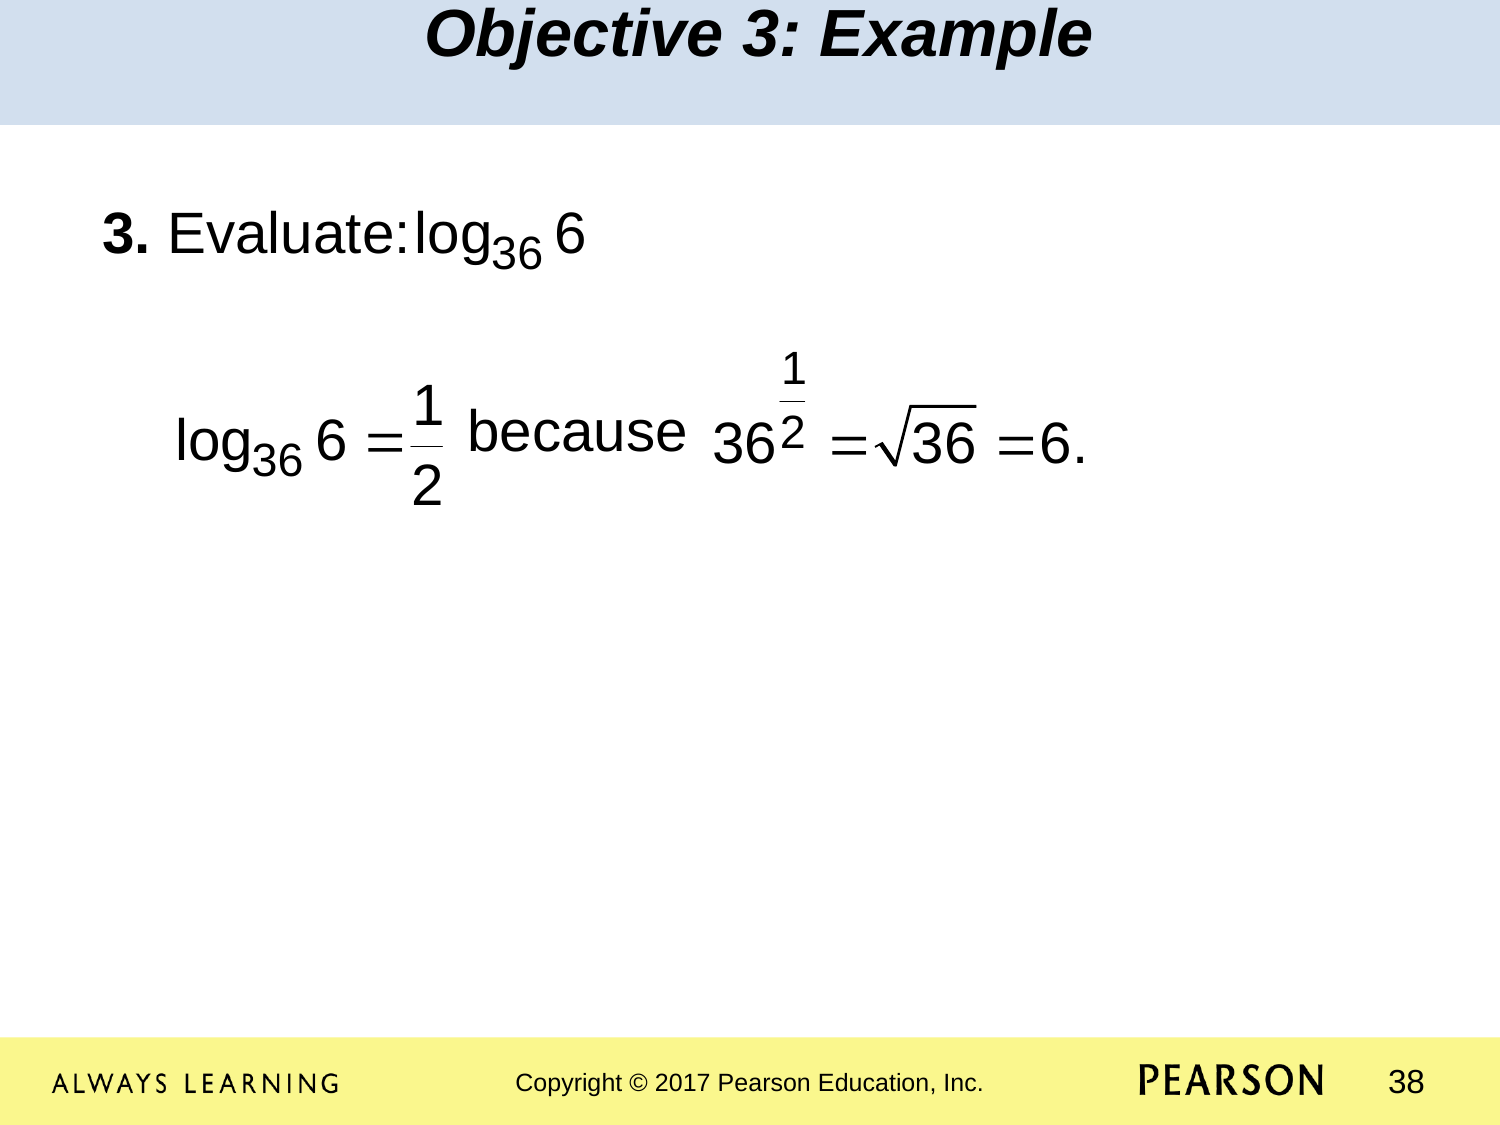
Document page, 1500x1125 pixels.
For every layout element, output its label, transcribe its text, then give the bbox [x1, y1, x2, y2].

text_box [413, 203, 592, 277]
picture [1137, 1062, 1325, 1097]
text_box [174, 372, 449, 511]
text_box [710, 342, 1089, 472]
picture [51, 1072, 338, 1094]
list 3. Evaluate: because [87, 187, 1440, 1000]
